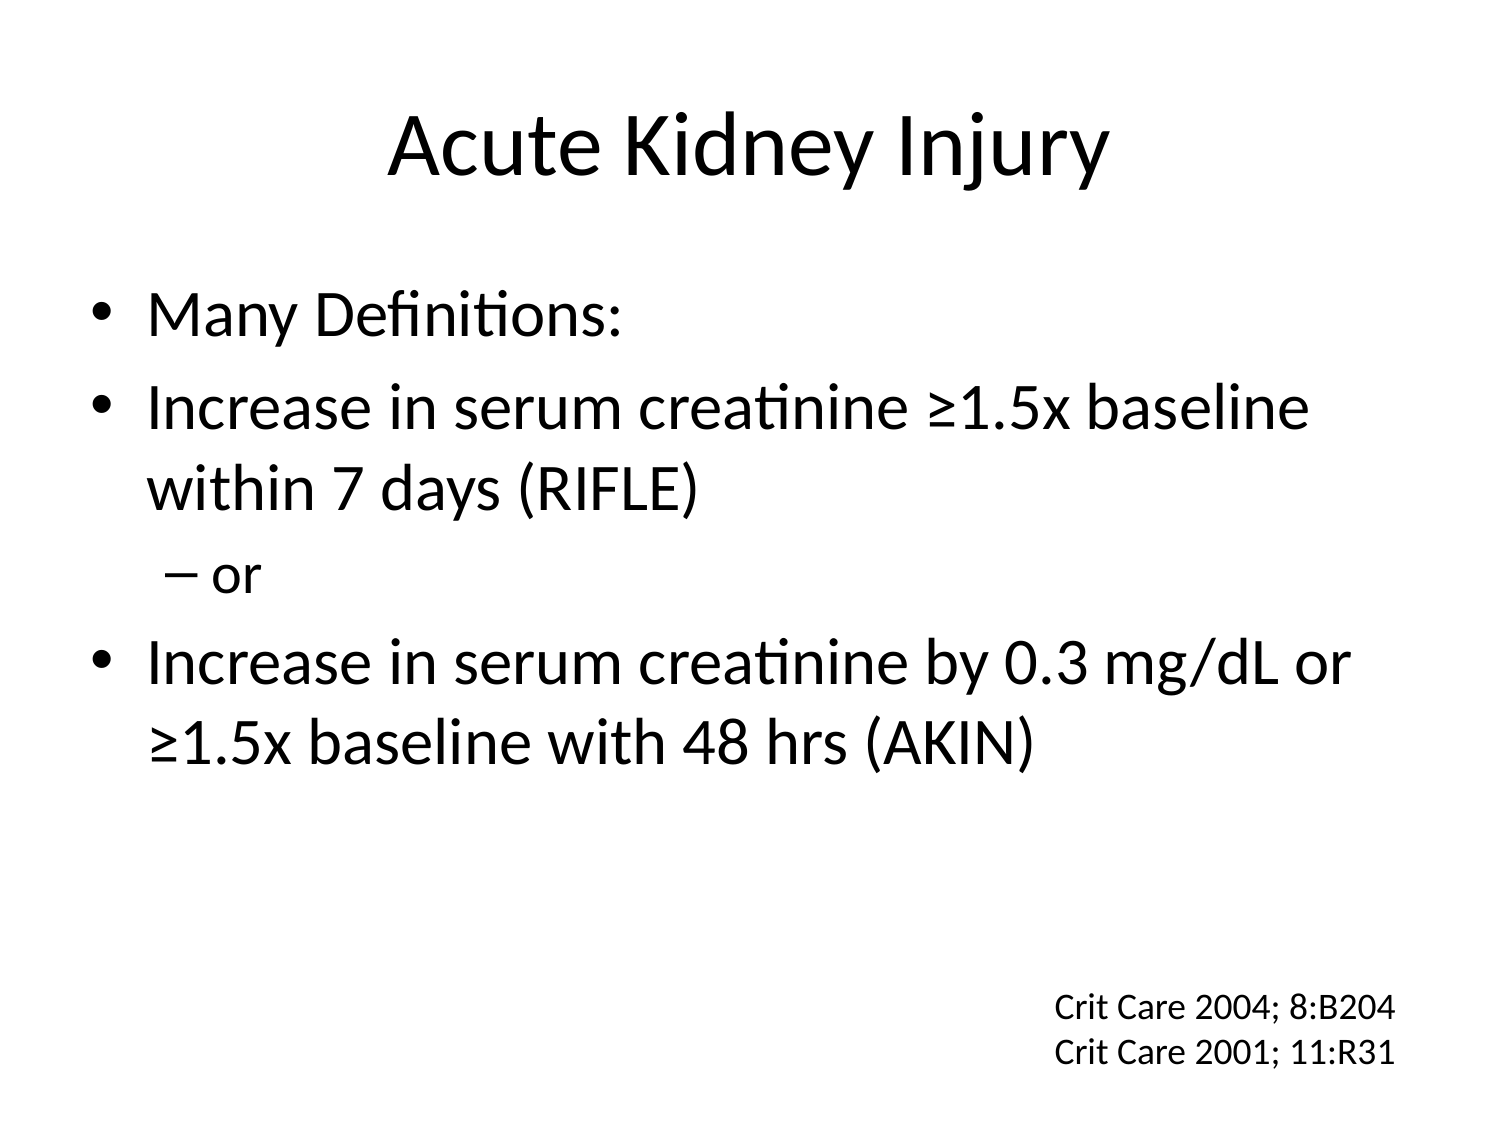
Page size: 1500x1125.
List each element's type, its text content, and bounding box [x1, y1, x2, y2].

title Acute Kidney Injury [75, 45, 1425, 233]
text_box Crit Care 2004; 8:B204 Crit Care 2001; 11:R31 [1039, 974, 1411, 1080]
list Many Definitions: Increase in serum creatinine ≥1.5x baseline within 7 days (RIFLE) or Increase in serum creatinine by 0.3 mg/dL or ≥1.5x baseline with 48 hrs (AKIN) [75, 262, 1425, 1005]
